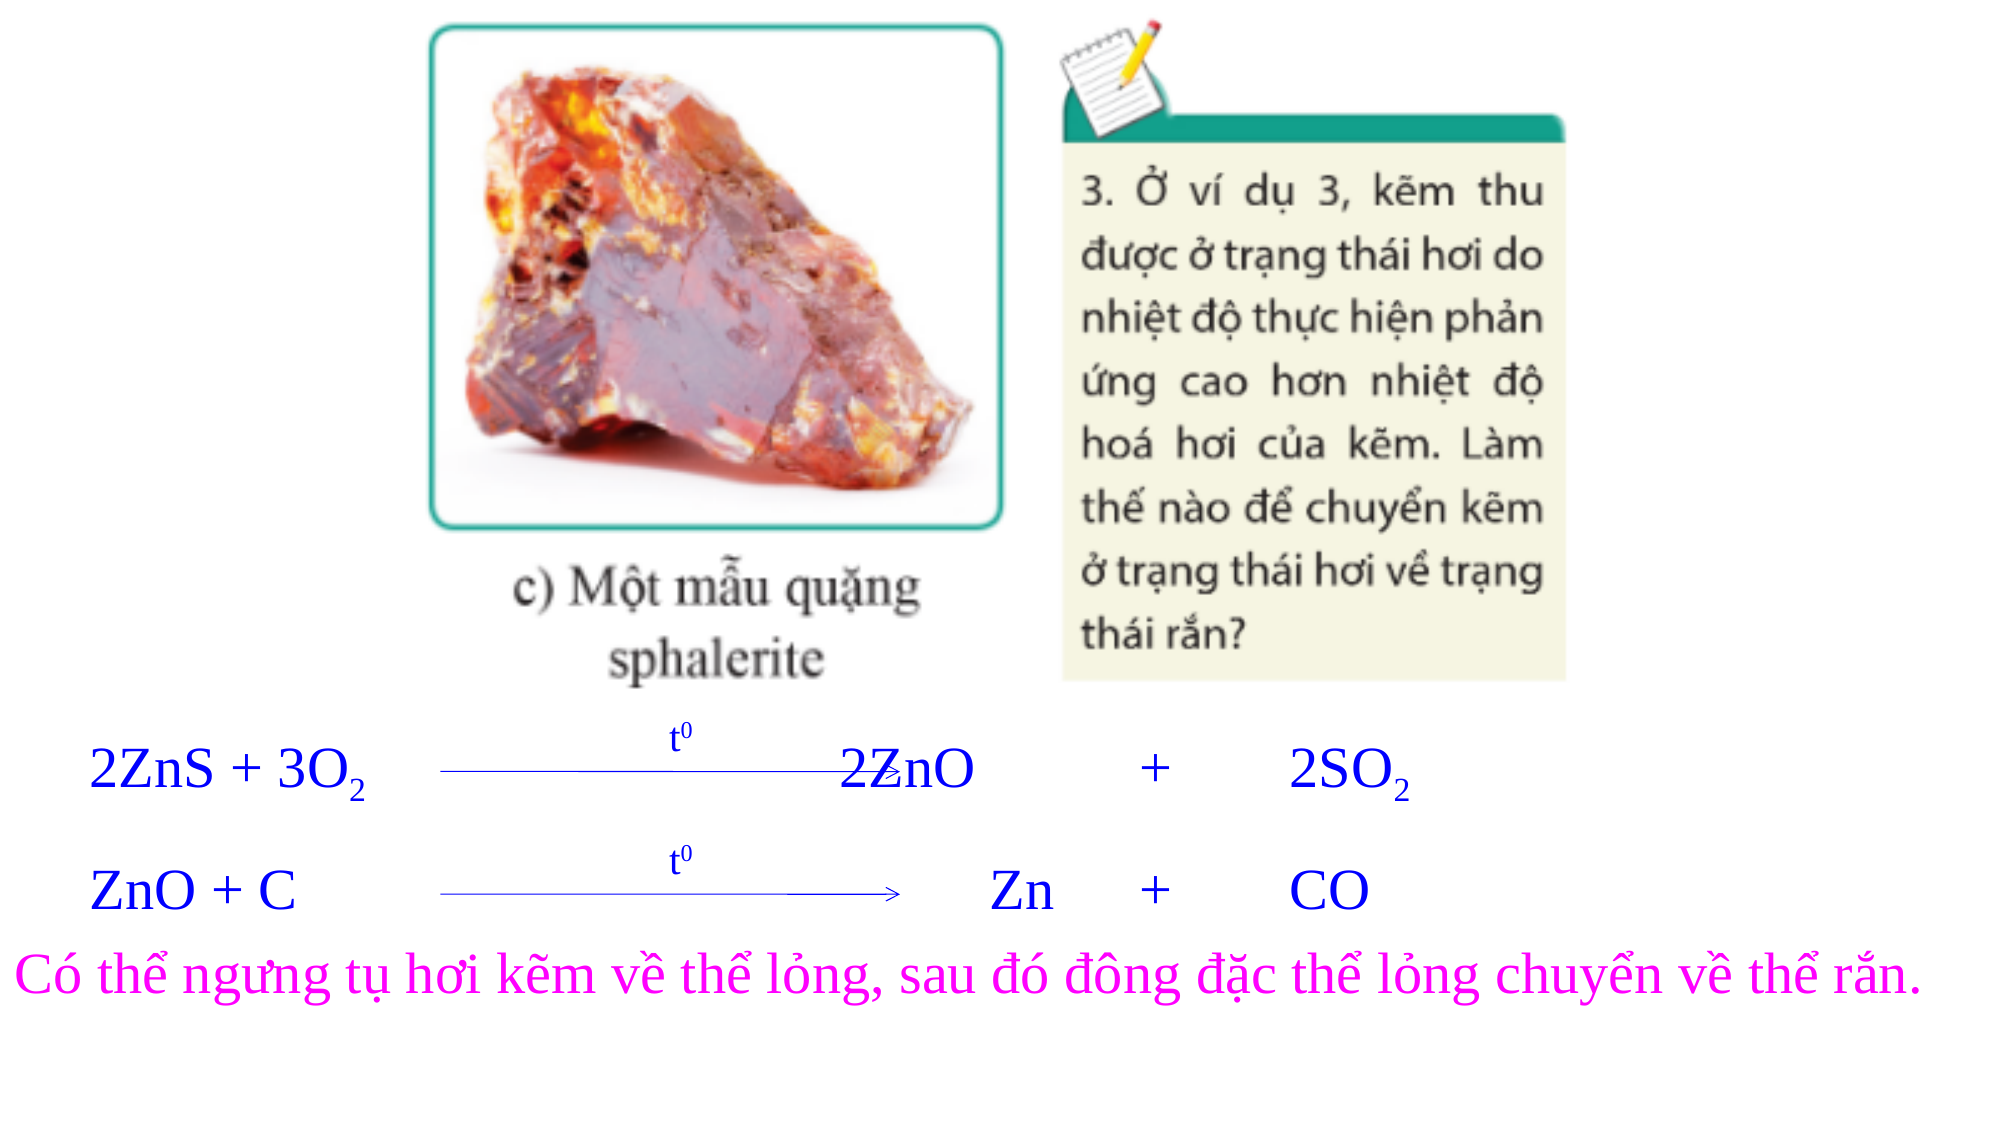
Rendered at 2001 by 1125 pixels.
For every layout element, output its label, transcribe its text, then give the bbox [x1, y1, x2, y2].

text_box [0, 702, 2000, 817]
text_box Có thể ngưng tụ hơi kẽm về thể lỏng, sau đó đông đặc thể lỏng chuyển về thể rắn. [0, 940, 2000, 1013]
picture [409, 0, 1599, 702]
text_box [0, 824, 2000, 940]
